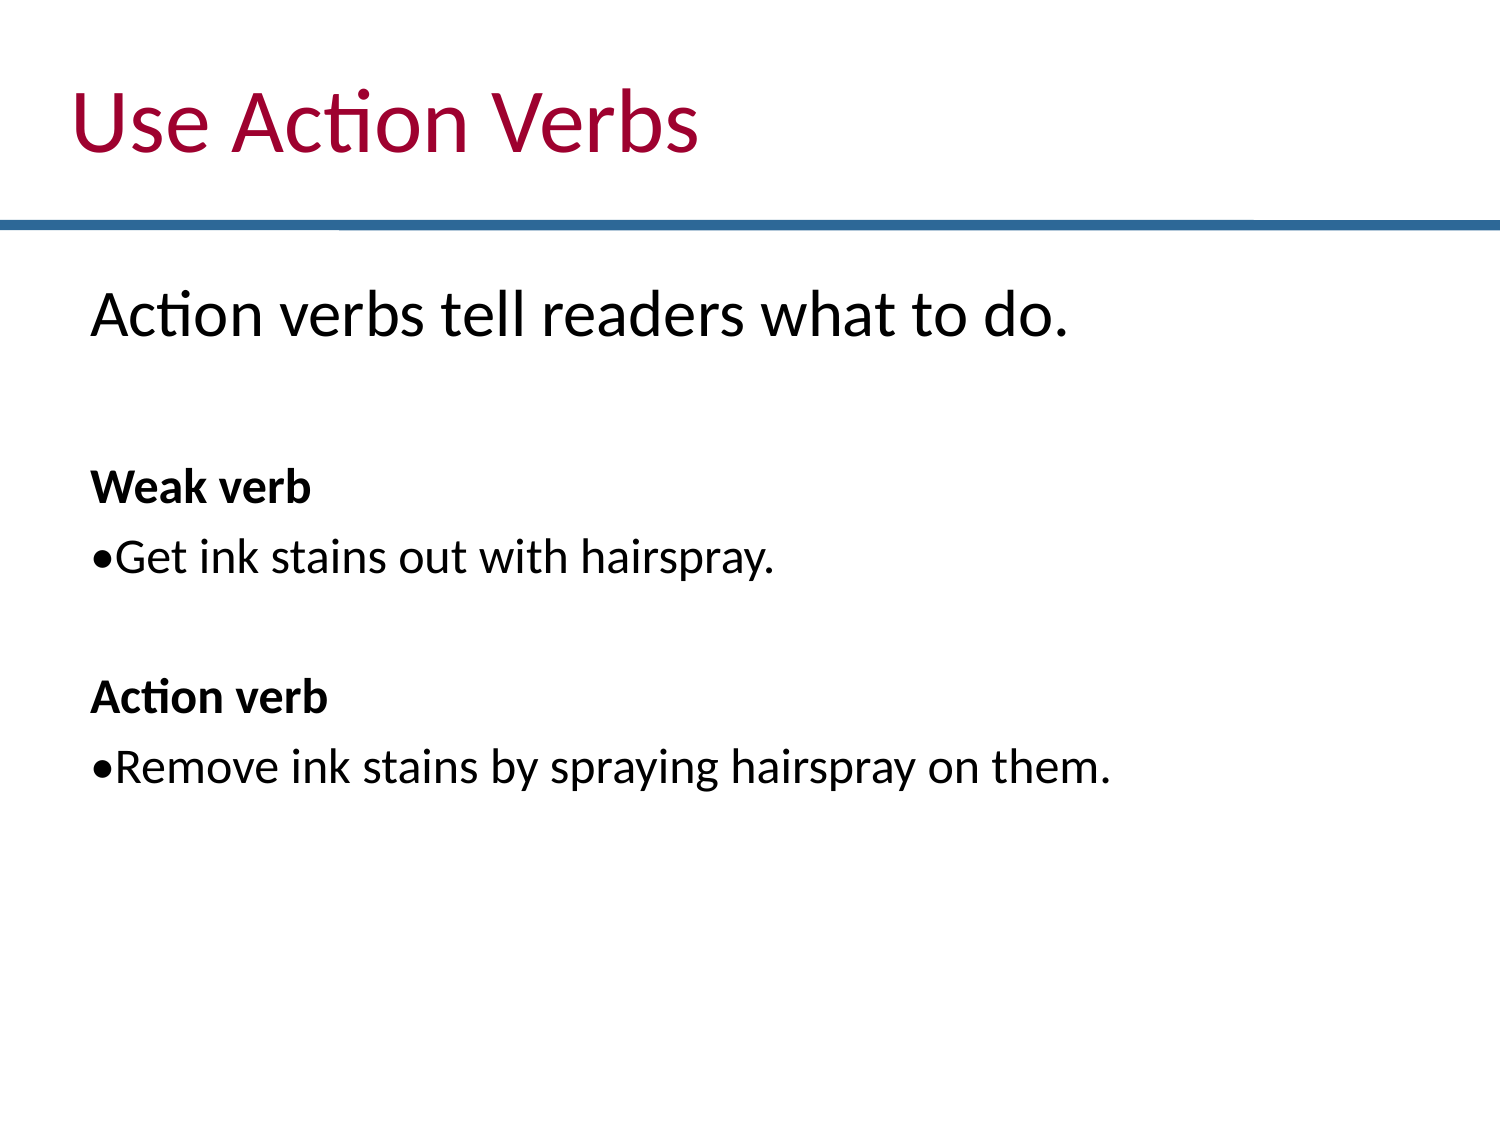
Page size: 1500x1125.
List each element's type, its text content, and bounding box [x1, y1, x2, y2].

list Action verbs tell readers what to do. Weak verb •Get ink stains out with hairspray. Action verb •Remove ink stains by spraying hairspray on them. [74, 262, 1426, 1006]
text_box Use Action Verbs [0, 0, 1500, 224]
